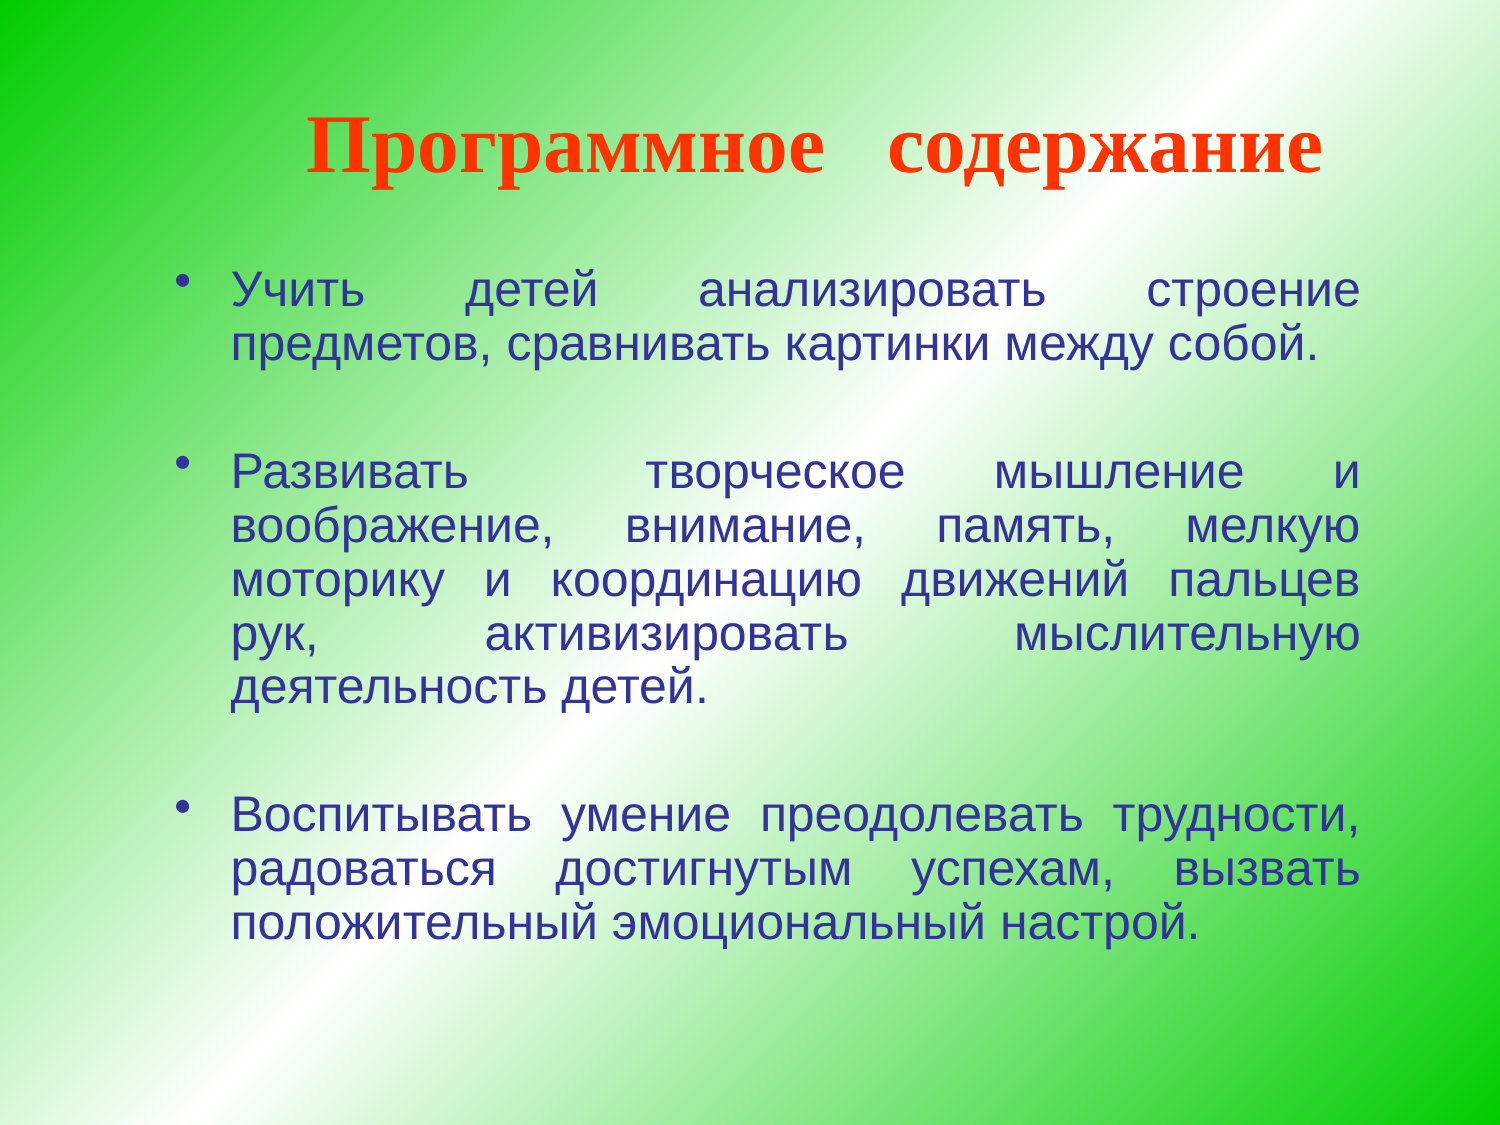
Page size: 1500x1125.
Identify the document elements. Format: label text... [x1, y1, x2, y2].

title Программное содержание [206, 44, 1426, 233]
list Учить детей анализировать строение предметов, сравнивать картинки между собой. Развивать творческое мышление и воображение, внимание, память, мелкую моторику и координацию движений пальцев рук, активизировать мыслительную деятельность детей. Воспитывать умение преодолевать трудности, радоваться достигнутым успехам, вызвать положительный эмоциональный настрой. [159, 255, 1377, 1034]
